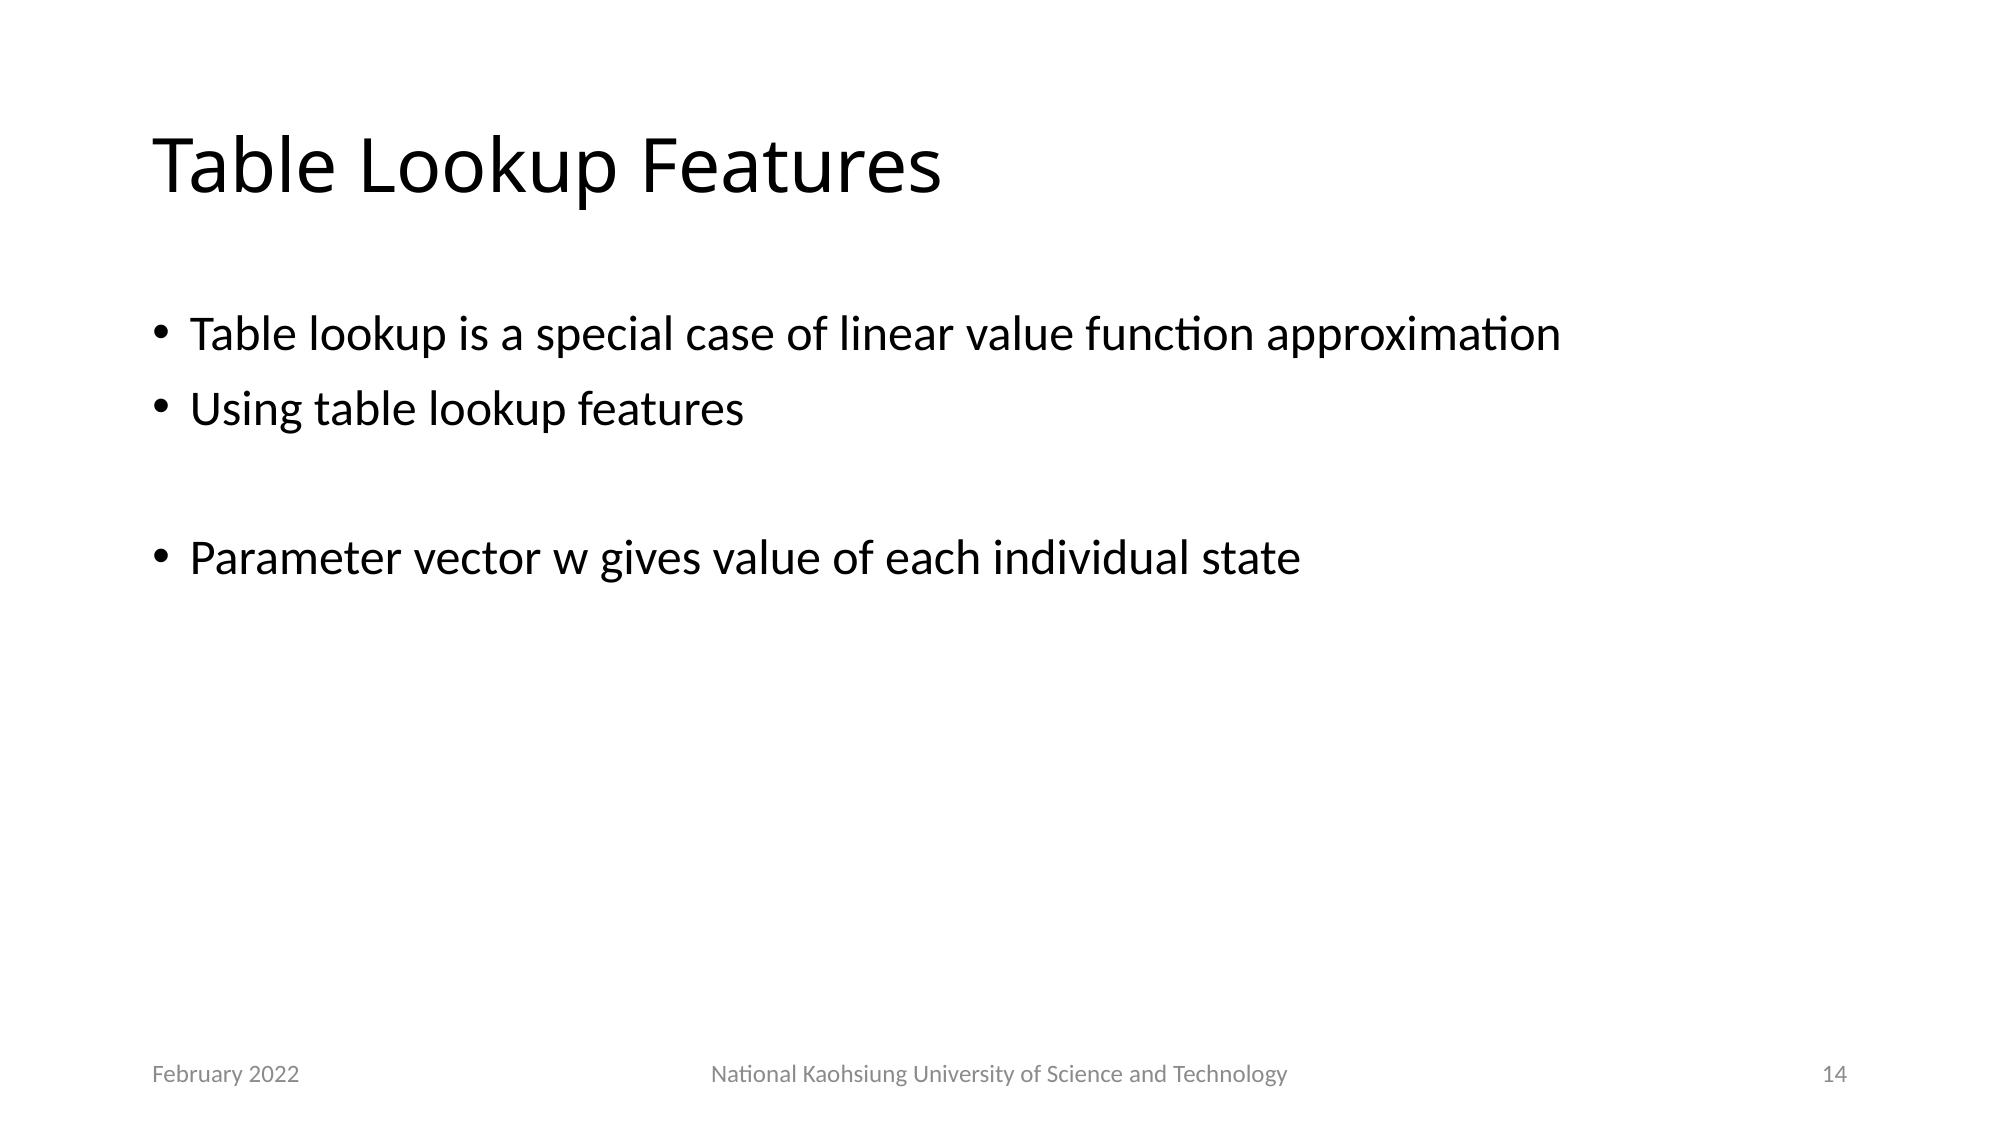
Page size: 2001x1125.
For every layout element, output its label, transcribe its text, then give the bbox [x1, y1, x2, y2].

title Table Lookup Features [137, 59, 1863, 278]
slide_number 14 [1412, 1042, 1863, 1103]
footer National Kaohsiung University of Science and Technology [662, 1042, 1338, 1103]
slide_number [137, 1042, 588, 1103]
